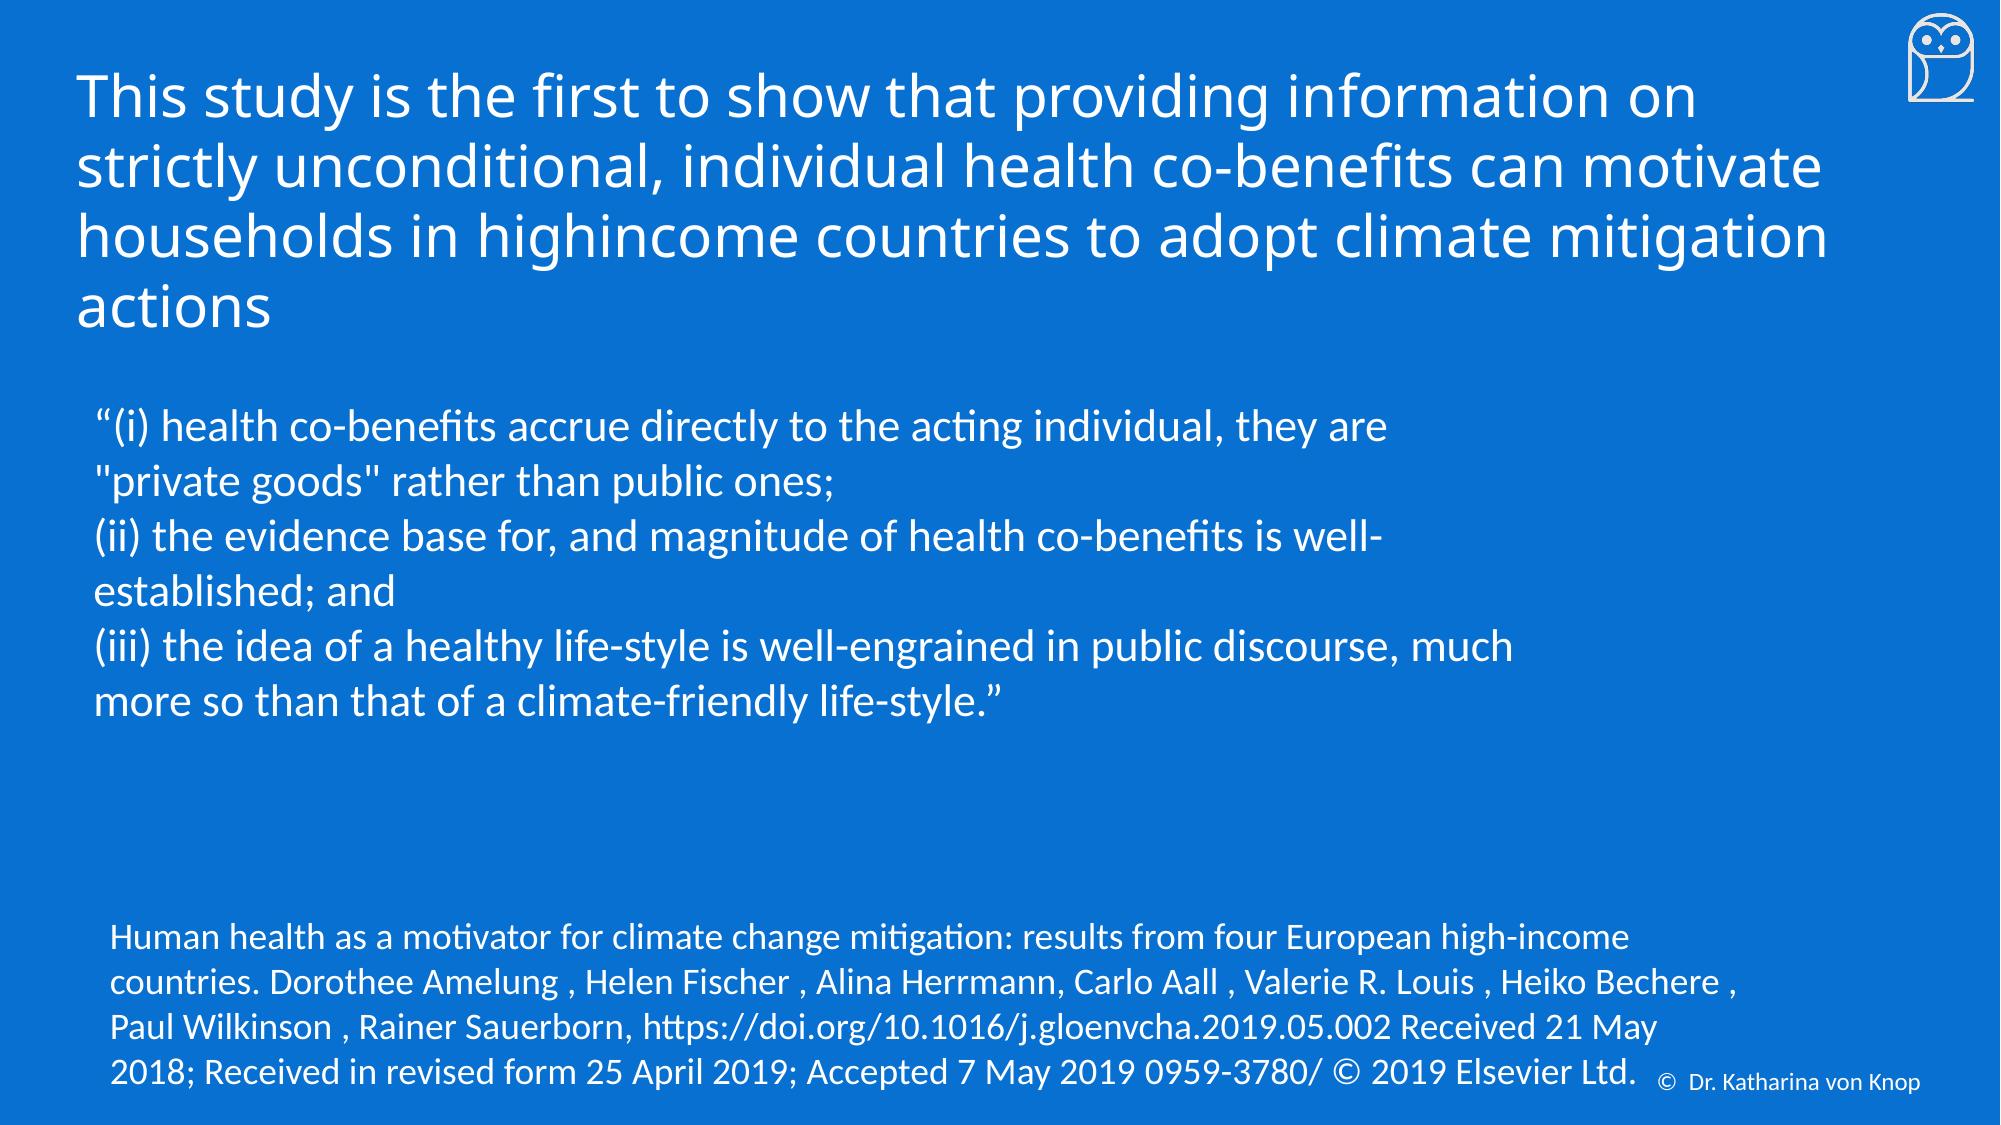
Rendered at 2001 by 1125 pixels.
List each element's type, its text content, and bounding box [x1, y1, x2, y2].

picture [1892, 8, 1990, 107]
text_box “(i) health co-benefits accrue directly to the acting individual, they are "private goods" rather than public ones; (ii) the evidence base for, and magnitude of health co-benefits is well-established; and (iii) the idea of a healthy life-style is well-engrained in public discourse, much more so than that of a climate-friendly life-style.” [78, 388, 1537, 733]
text_box Human health as a motivator for climate change mitigation: results from four European high-income countries. Dorothee Amelung , Helen Fischer , Alina Herrmann, Carlo Aall , Valerie R. Louis , Heiko Bechere , Paul Wilkinson , Rainer Sauerborn, https://doi.org/10.1016/j.gloenvcha.2019.05.002 Received 21 May 2018; Received in revised form 25 April 2019; Accepted 7 May 2019 0959-3780/ © 2019 Elsevier Ltd. [95, 904, 1757, 1100]
text_box © Dr. Katharina von Knop [1642, 1062, 1978, 1108]
text_box This study is the first to show that providing information on strictly unconditional, individual health co-benefits can motivate households in highincome countries to adopt climate mitigation actions [61, 51, 1873, 347]
